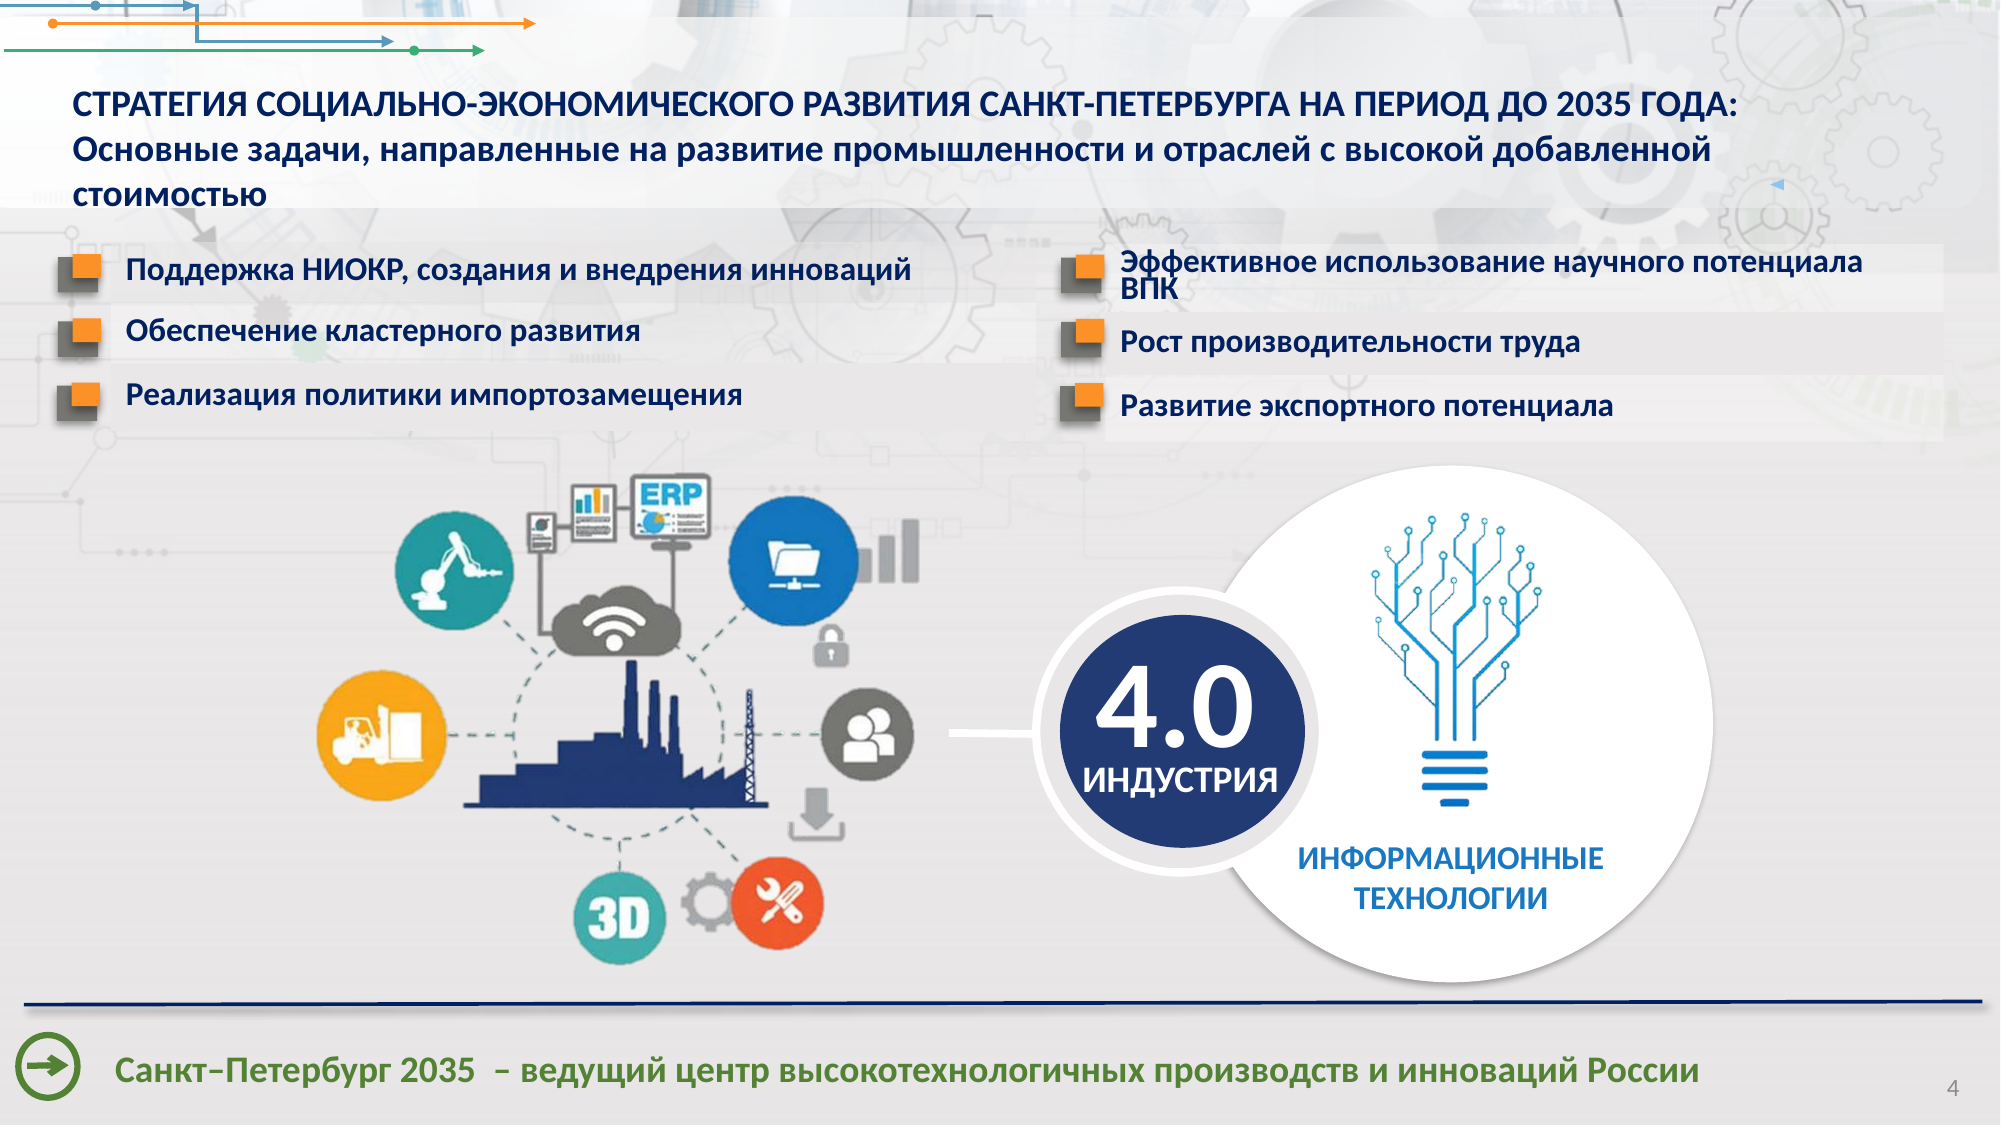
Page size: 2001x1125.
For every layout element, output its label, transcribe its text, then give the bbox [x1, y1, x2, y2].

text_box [23, 1001, 1983, 1005]
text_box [57, 254, 102, 293]
text_box [0, 16, 1983, 209]
table_cell Рост производительности труда [1105, 312, 1944, 375]
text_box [0, 0, 537, 56]
table_cell Обеспечение кластерного развития [111, 303, 1036, 363]
picture [0, 0, 2001, 1125]
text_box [1061, 318, 1105, 358]
slide_number 4 [1524, 1056, 1975, 1117]
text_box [1189, 465, 1713, 983]
text_box Санкт–Петербург 2035 – ведущий центр высокотехнологичных производств и инноваций России [100, 1037, 1982, 1097]
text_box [56, 382, 101, 421]
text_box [16, 1036, 80, 1096]
table_cell Развитие экспортного потенциала [1105, 375, 1944, 442]
text_box СТРАТЕГИЯ СОЦИАЛЬНО-ЭКОНОМИЧЕСКОГО РАЗВИТИЯ САНКТ-ПЕТЕРБУРГА НА ПЕРИОД ДО 2035 ГОДА: Основные задачи, направленные на развитие промышленности и отраслей с высокой добавленной стоимостью [57, 71, 1932, 222]
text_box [948, 590, 1323, 873]
table_header Поддержка НИОКР, создания и внедрения инноваций [111, 242, 1036, 303]
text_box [57, 318, 102, 357]
table_cell Реализация политики импортозамещения [111, 363, 1036, 431]
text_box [1040, 614, 1321, 848]
table_header Эффективное использование научного потенциала ВПК [1105, 244, 1944, 312]
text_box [1060, 383, 1104, 422]
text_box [1061, 254, 1105, 294]
